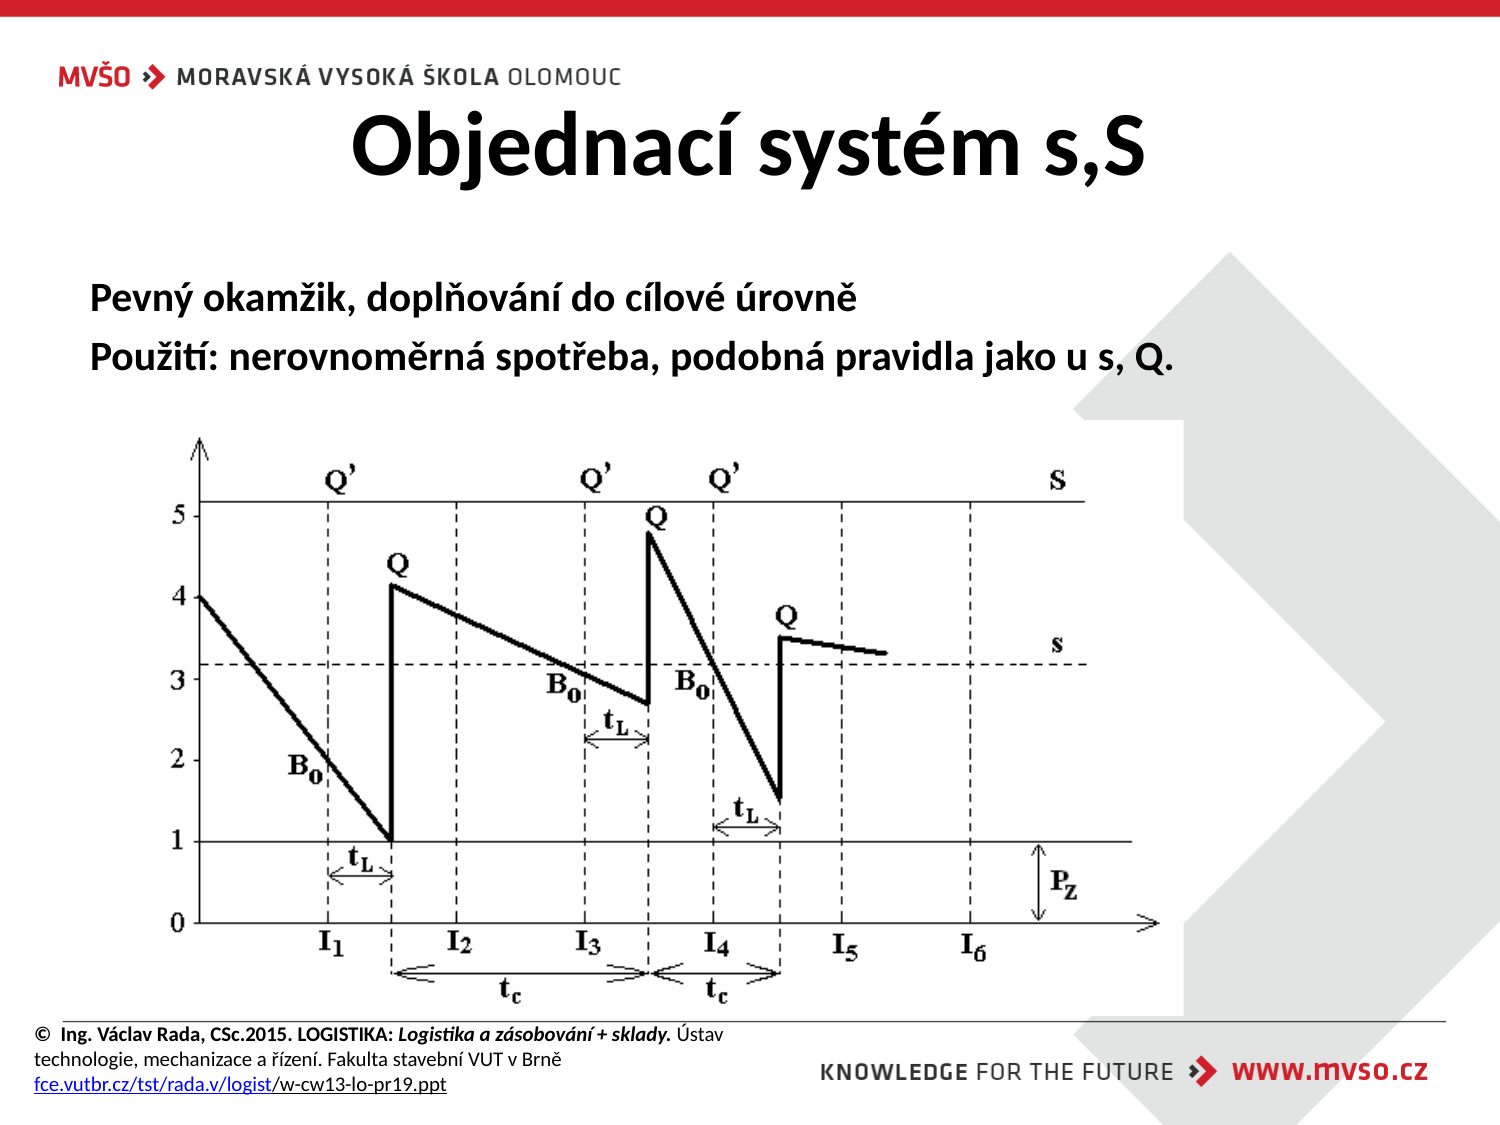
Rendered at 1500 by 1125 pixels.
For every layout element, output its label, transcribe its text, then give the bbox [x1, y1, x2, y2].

title Objednací systém s,S [75, 45, 1425, 233]
picture [0, 0, 1500, 1125]
text_box © Ing. Václav Rada, CSc.2015. LOGISTIKA: Logistika a zásobování + sklady. Ústav technologie, mechanizace a řízení. Fakulta stavební VUT v Brně fce.vutbr.cz/tst/rada.v/logist/w-cw13-lo-pr19.ppt [19, 1013, 799, 1104]
list Pevný okamžik, doplňování do cílové úrovně Použití: nerovnoměrná spotřeba, podobná pravidla jako u s, Q. [75, 262, 1425, 657]
